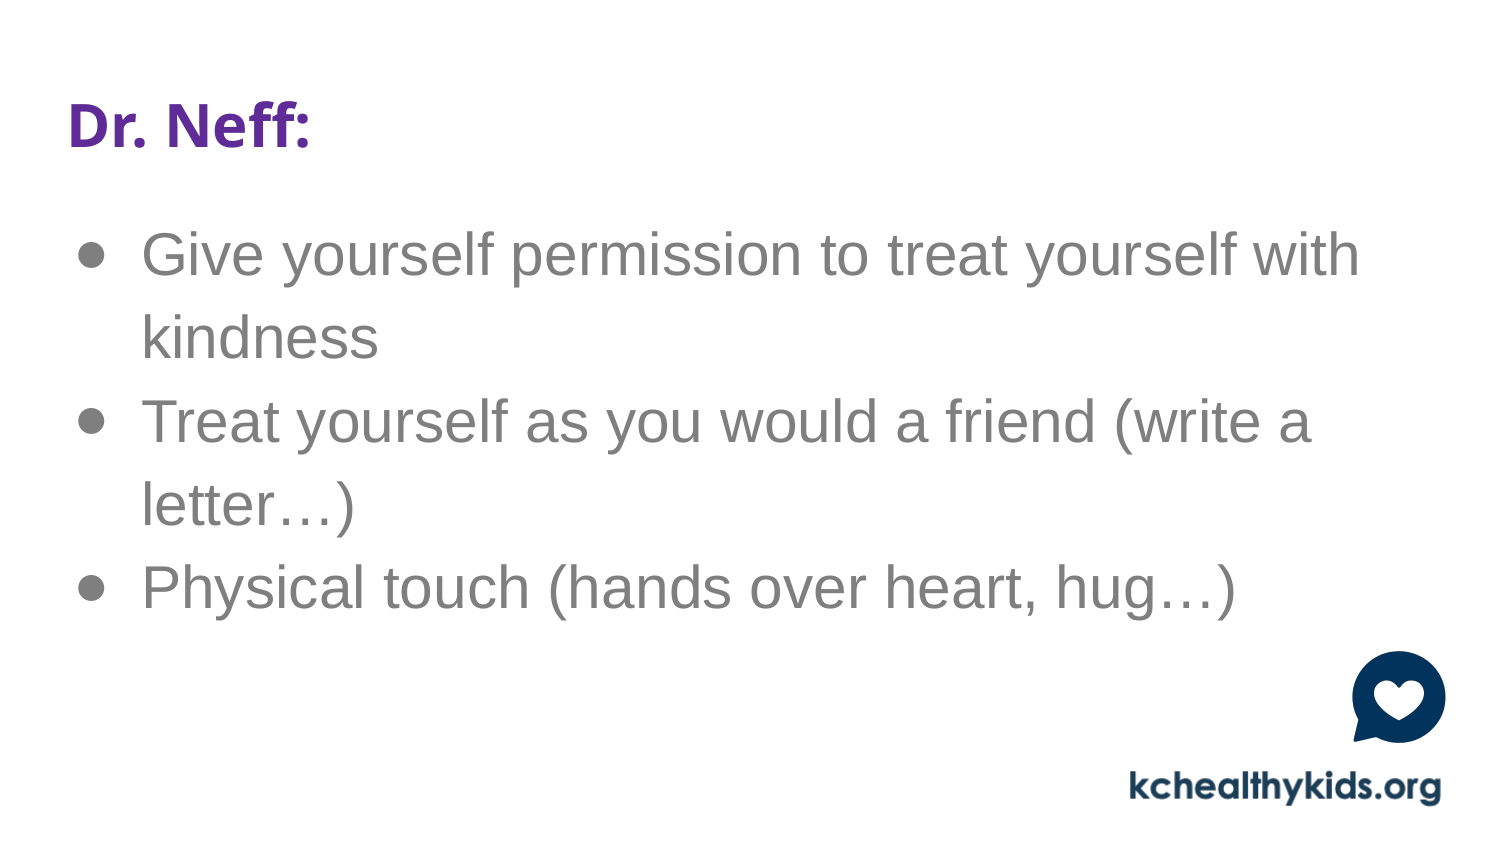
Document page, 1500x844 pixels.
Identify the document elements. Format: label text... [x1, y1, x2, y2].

title Dr. Neff: [51, 72, 1449, 176]
list Give yourself permission to treat yourself with kindness Treat yourself as you would a friend (write a letter…) Physical touch (hands over heart, hug…) [51, 189, 1449, 750]
picture [1004, 644, 1466, 831]
